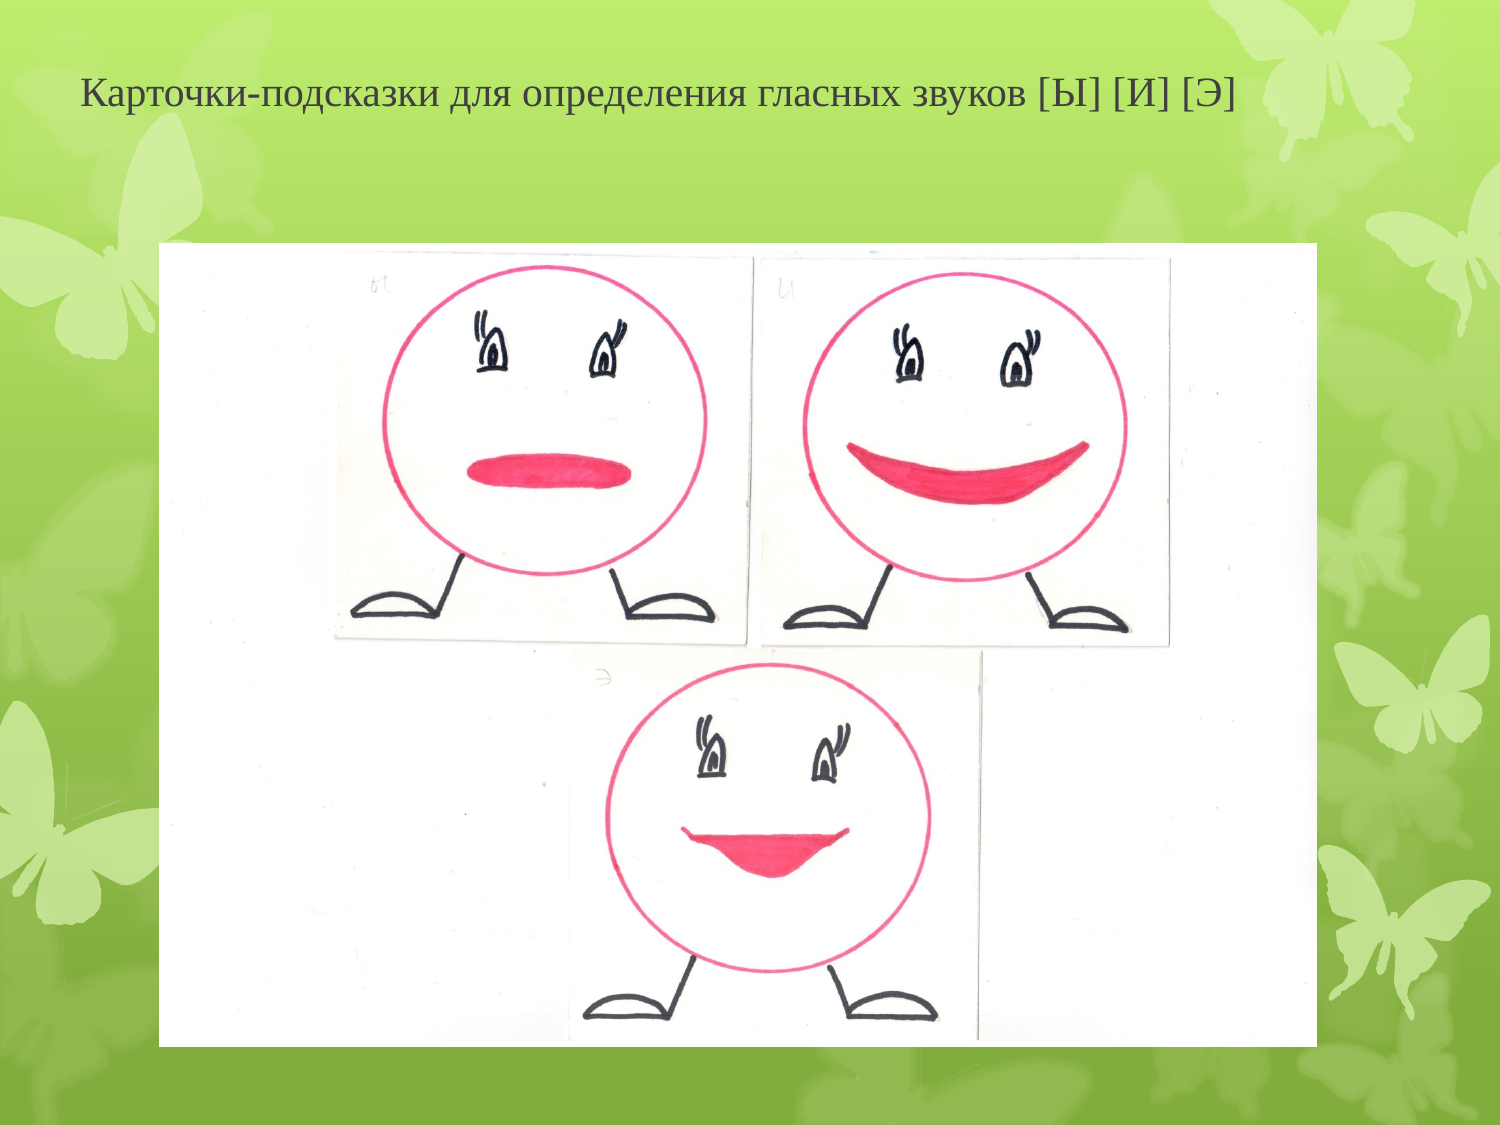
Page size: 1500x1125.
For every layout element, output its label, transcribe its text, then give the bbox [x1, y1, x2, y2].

title Карточки-подсказки для определения гласных звуков [Ы] [И] [Э] [64, 30, 1424, 149]
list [158, 242, 1318, 1048]
